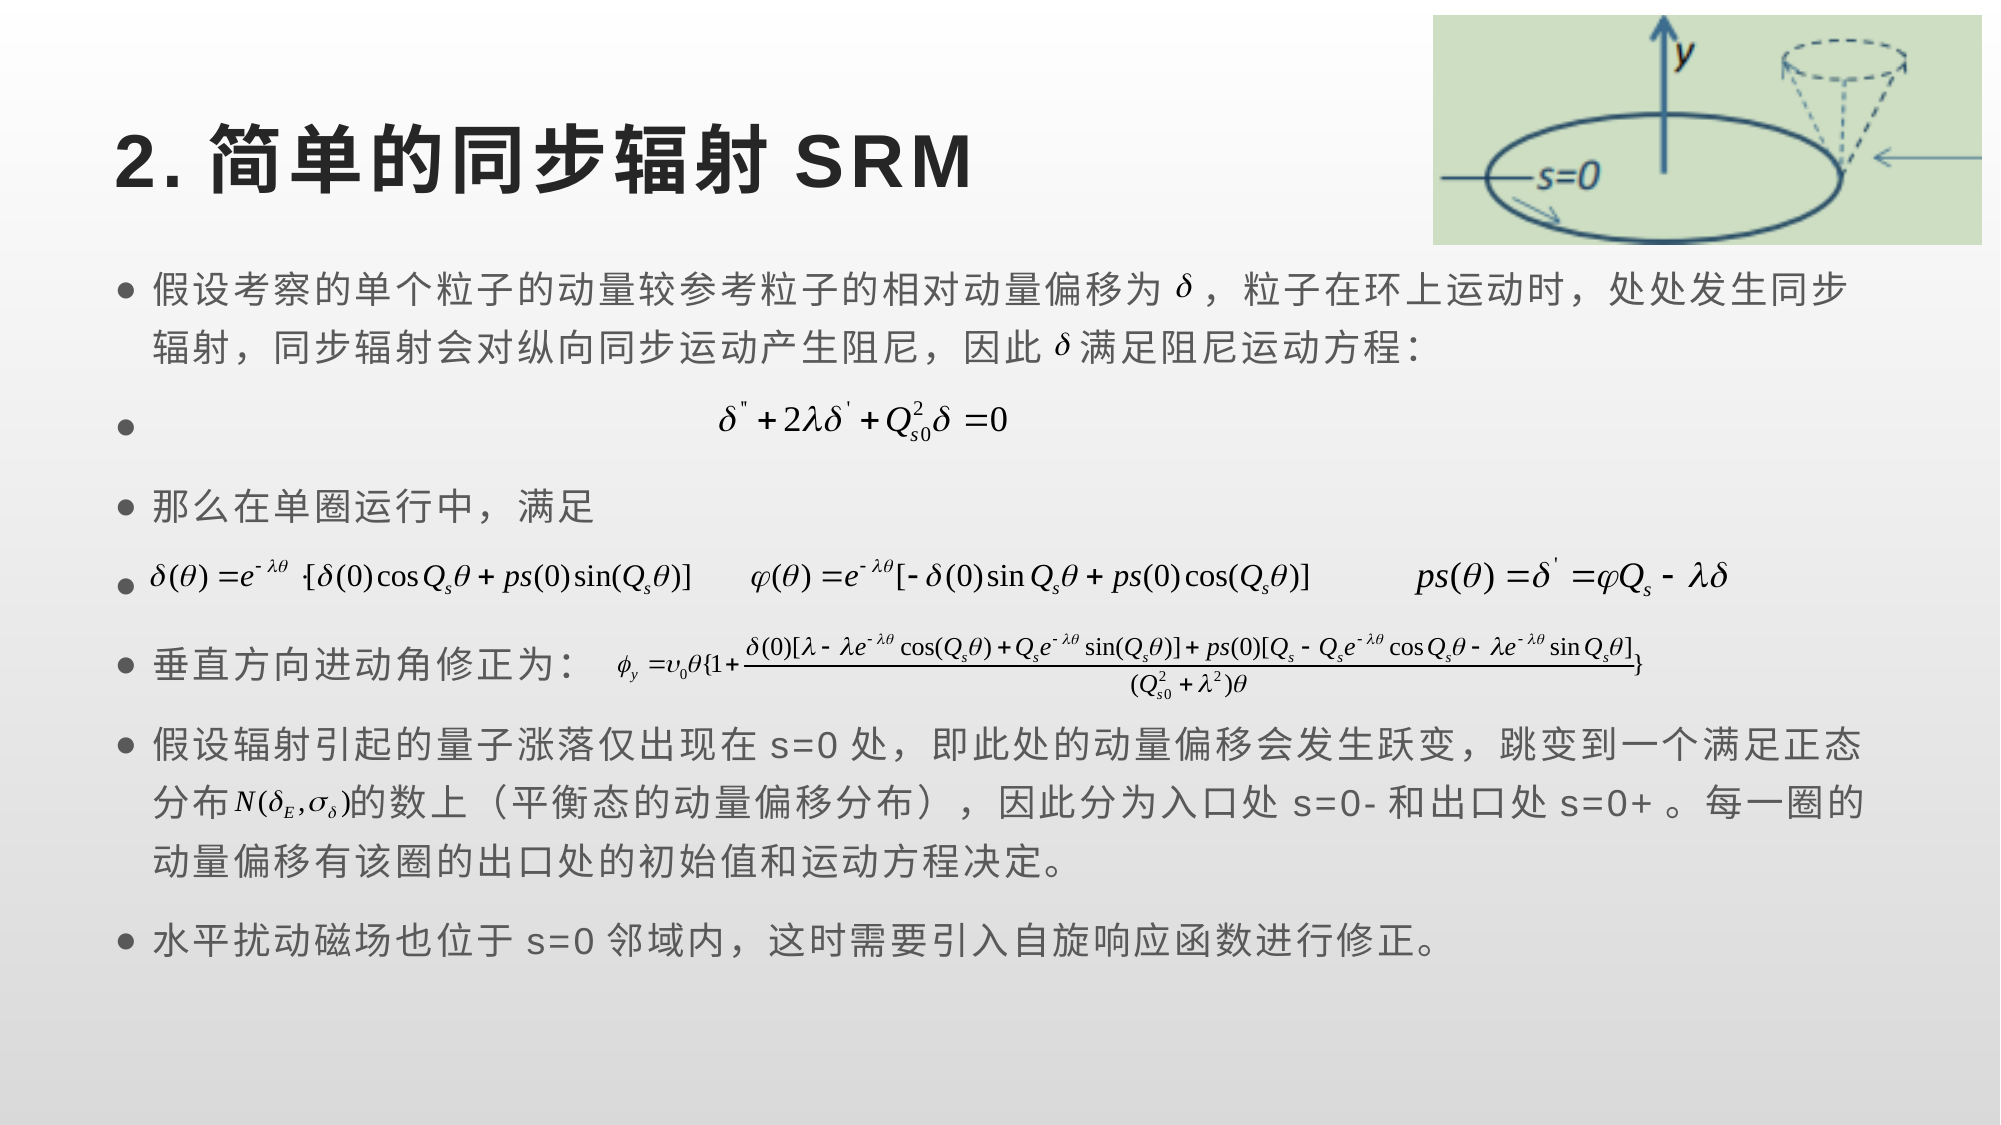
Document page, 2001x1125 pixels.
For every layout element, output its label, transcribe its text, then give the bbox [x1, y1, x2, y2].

list 假设考察的单个粒子的动量较参考粒子的相对动量偏移为 ，粒子在环上运动时，处处发生同步辐射，同步辐射会对纵向同步运动产生阻尼，因此 满足阻尼运动方程： 那么在单圈运行中，满足 垂直方向进动角修正为： 假设辐射引起的量子涨落仅出现在s=0处，即此处的动量偏移会发生跃变，跳变到一个满足正态分布 的数上（平衡态的动量偏移分布），因此分为入口处s=0-和出口处s=0+。每一圈的动量偏移有该圈的出口处的初始值和运动方程决定。 水平扰动磁场也位于s=0邻域内，这时需要引入自旋响应函数进行修正。 [99, 244, 1900, 1026]
picture [1050, 326, 1080, 364]
picture [746, 551, 1316, 603]
picture [228, 781, 358, 826]
picture [614, 627, 1649, 706]
title 2.简单的同步辐射SRM [99, 99, 1433, 216]
picture [712, 392, 1014, 450]
picture [1433, 15, 1982, 245]
picture [1170, 266, 1202, 307]
picture [1406, 548, 1739, 606]
picture [145, 552, 696, 603]
